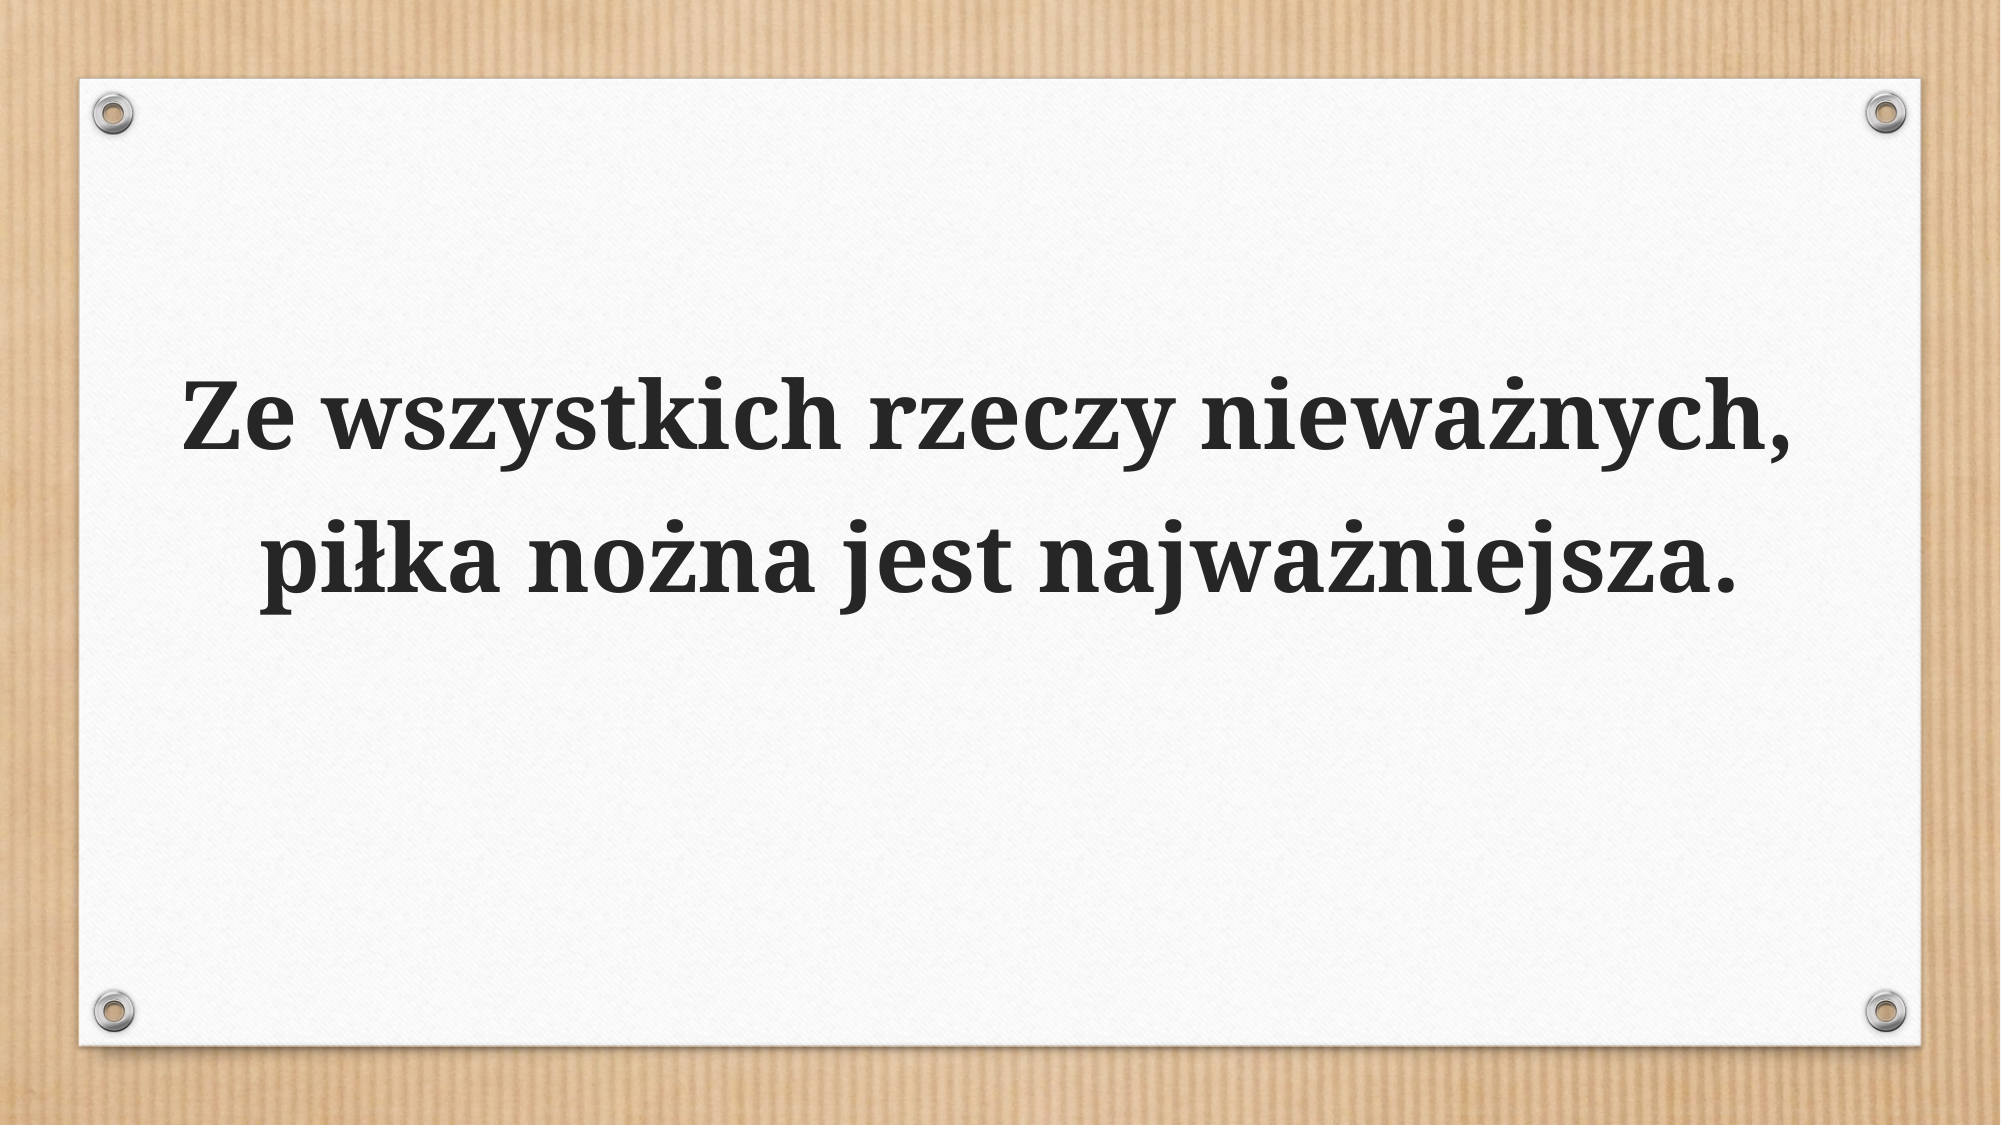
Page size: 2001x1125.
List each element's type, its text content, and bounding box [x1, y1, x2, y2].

picture [0, 0, 2001, 1125]
list Ze wszystkich rzeczy nieważnych, piłka nożna jest najważniejsza. [137, 347, 1863, 778]
